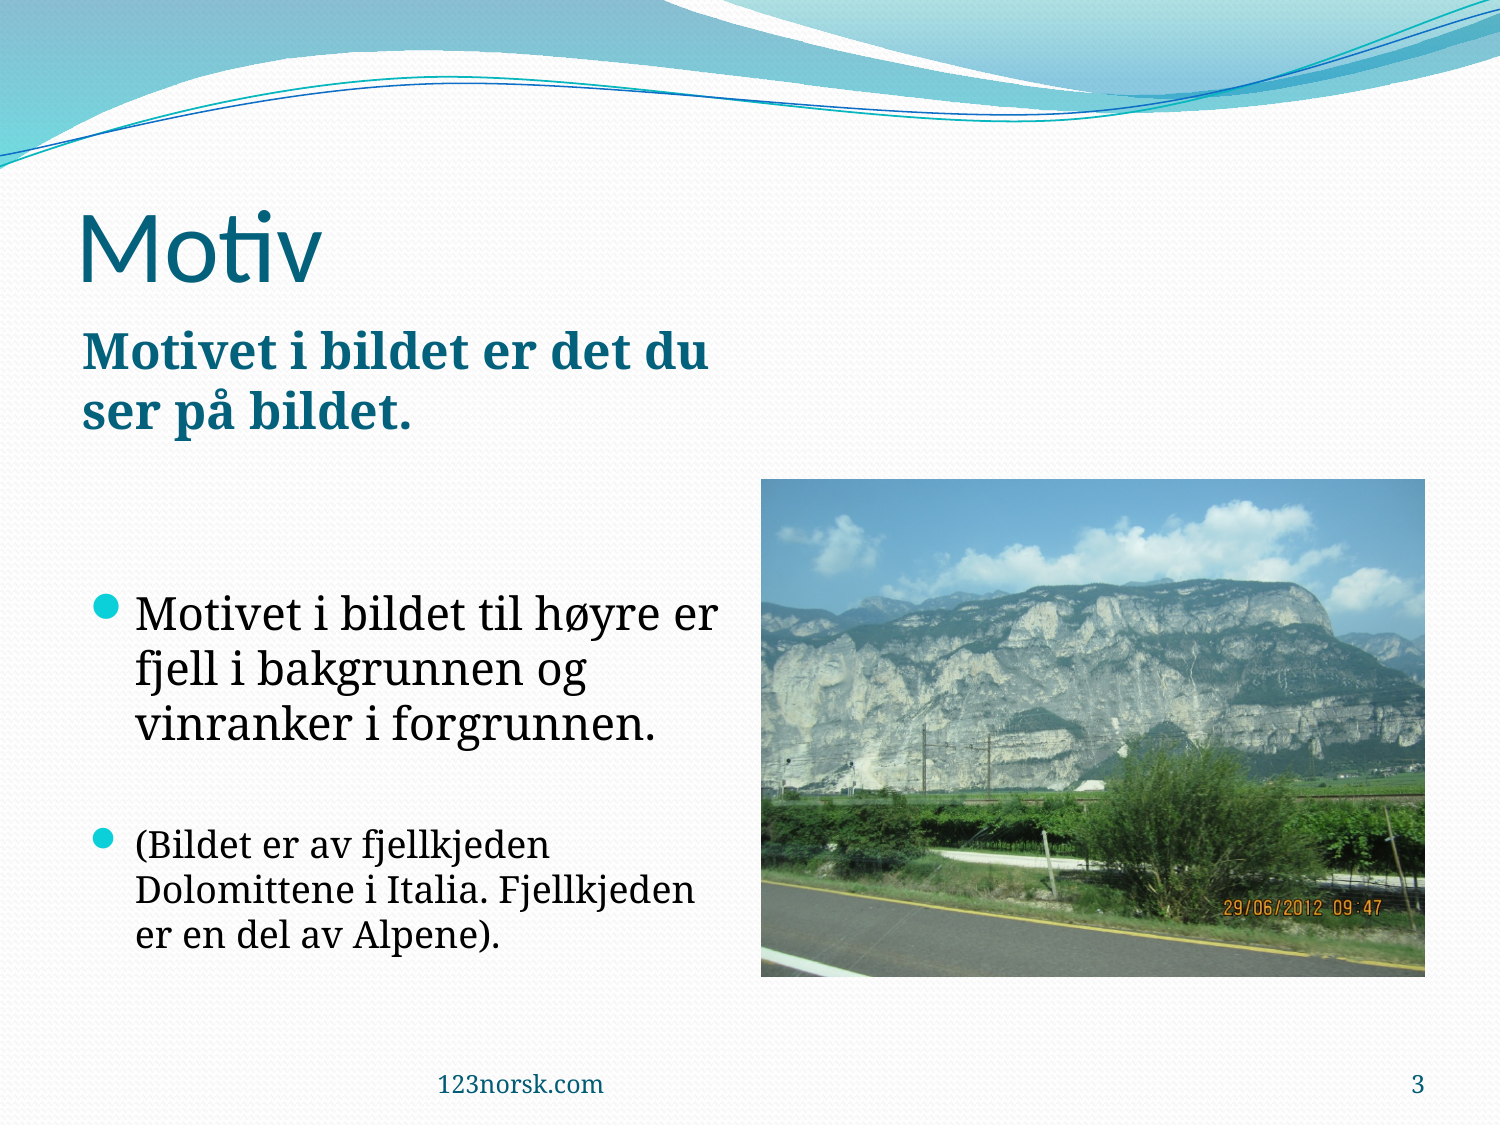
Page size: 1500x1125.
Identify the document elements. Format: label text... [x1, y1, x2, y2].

list Motivet i bildet til høyre er fjell i bakgrunnen og vinranker i forgrunnen. (Bildet er av fjellkjeden Dolomittene i Italia. Fjellkjeden er en del av Alpene). [75, 456, 738, 1044]
list Motivet i bildet er det du ser på bildet. [75, 338, 738, 456]
slide_number 3 [1299, 1042, 1425, 1103]
title Motiv [75, 115, 1425, 303]
footer 123norsk.com [437, 1042, 988, 1103]
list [761, 479, 1426, 977]
